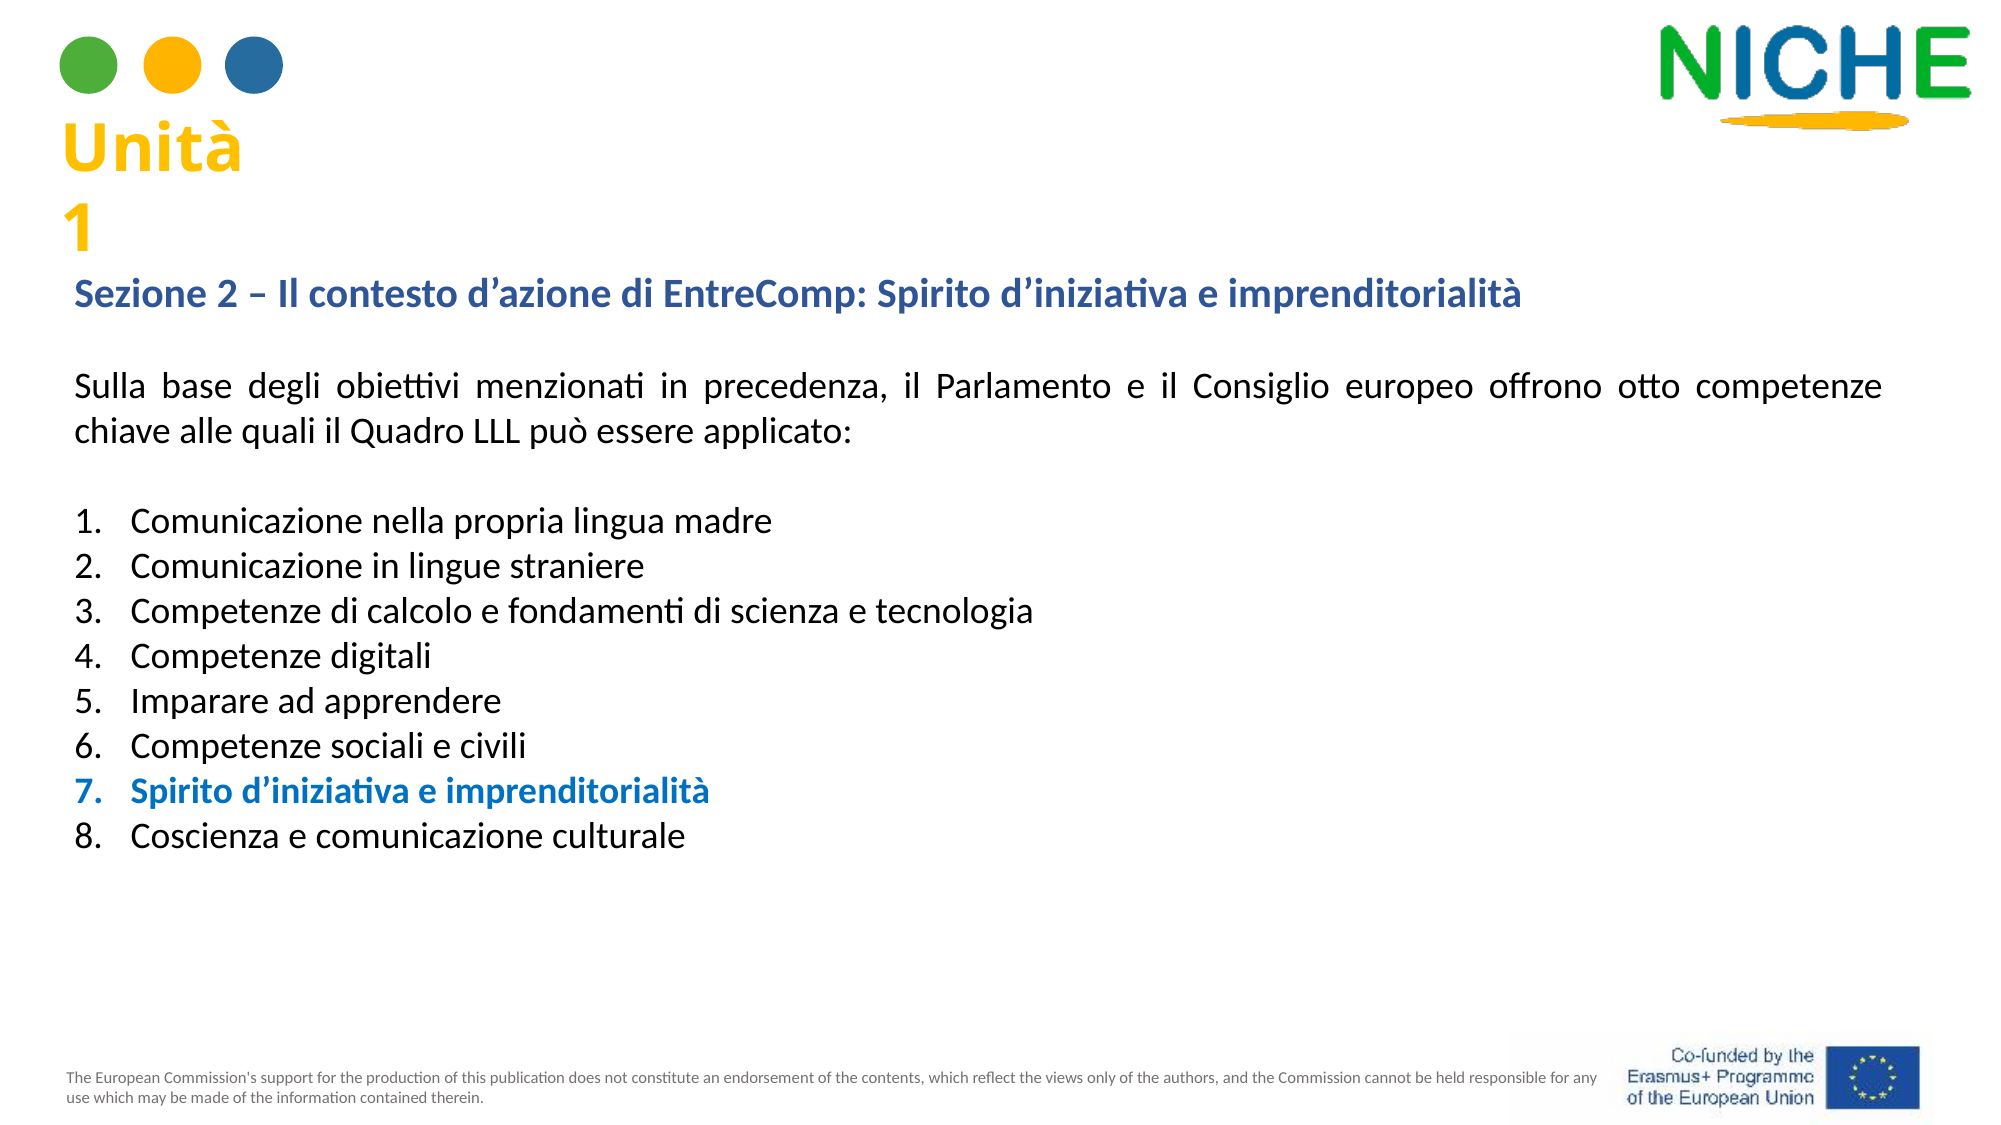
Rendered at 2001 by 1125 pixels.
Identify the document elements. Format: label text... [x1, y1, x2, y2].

text_box The European Commission's support for the production of this publication does not constitute an endorsement of the contents, which reflect the views only of the authors, and the Commission cannot be held responsible for any use which may be made of the information contained therein. [51, 1059, 1510, 1114]
picture [1633, 0, 1998, 145]
text_box Sezione 2 – Il contesto d’azione di EntreComp: Spirito d’iniziativa e imprenditorialità Sulla base degli obiettivi menzionati in precedenza, il Parlamento e il Consiglio europeo offrono otto competenze chiave alle quali il Quadro LLL può essere applicato: Comunicazione nella propria lingua madre Comunicazione in lingue straniere Competenze di calcolo e fondamenti di scienza e tecnologia Competenze digitali Imparare ad apprendere Competenze sociali e civili Spirito d’iniziativa e imprenditorialità Coscienza e comunicazione culturale [59, 258, 1900, 864]
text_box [59, 36, 283, 94]
picture [1510, 1031, 1934, 1125]
text_box Unità 1 [46, 96, 299, 272]
